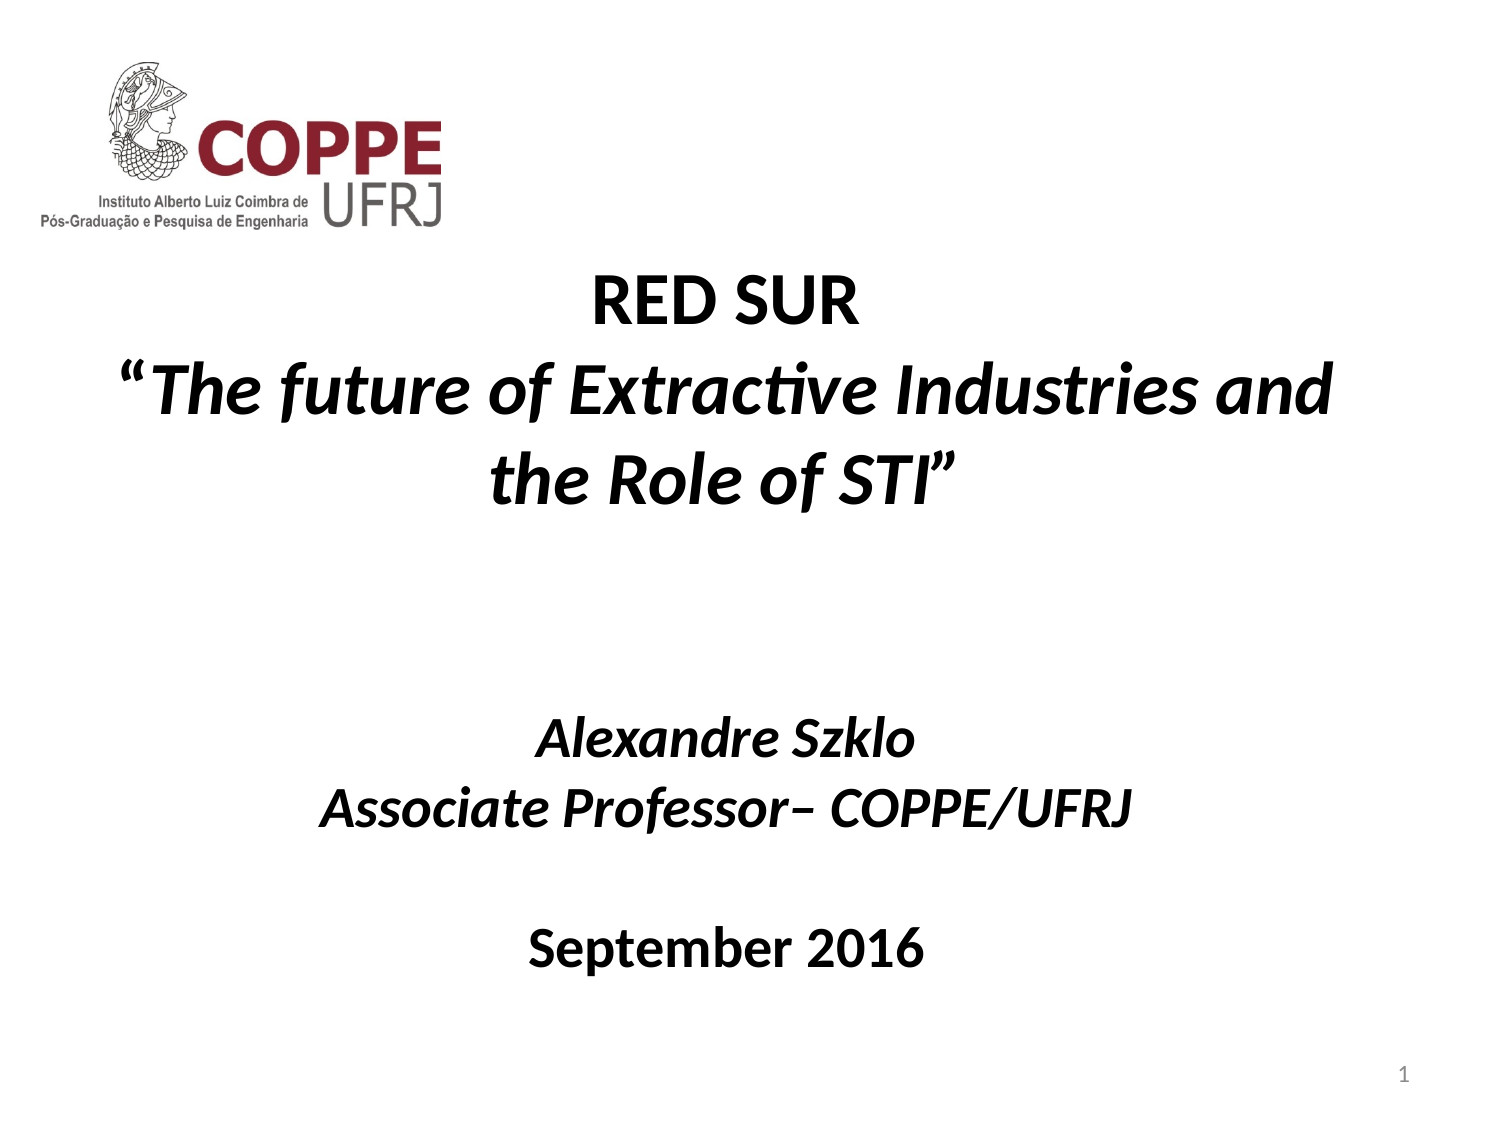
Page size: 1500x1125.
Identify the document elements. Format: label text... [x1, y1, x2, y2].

text_box RED SUR “The future of Extractive Industries and the Role of STI” Alexandre Szklo Associate Professor– COPPE/UFRJ September 2016 [100, 62, 1353, 987]
picture [41, 61, 441, 230]
slide_number 1 [1074, 1042, 1425, 1103]
